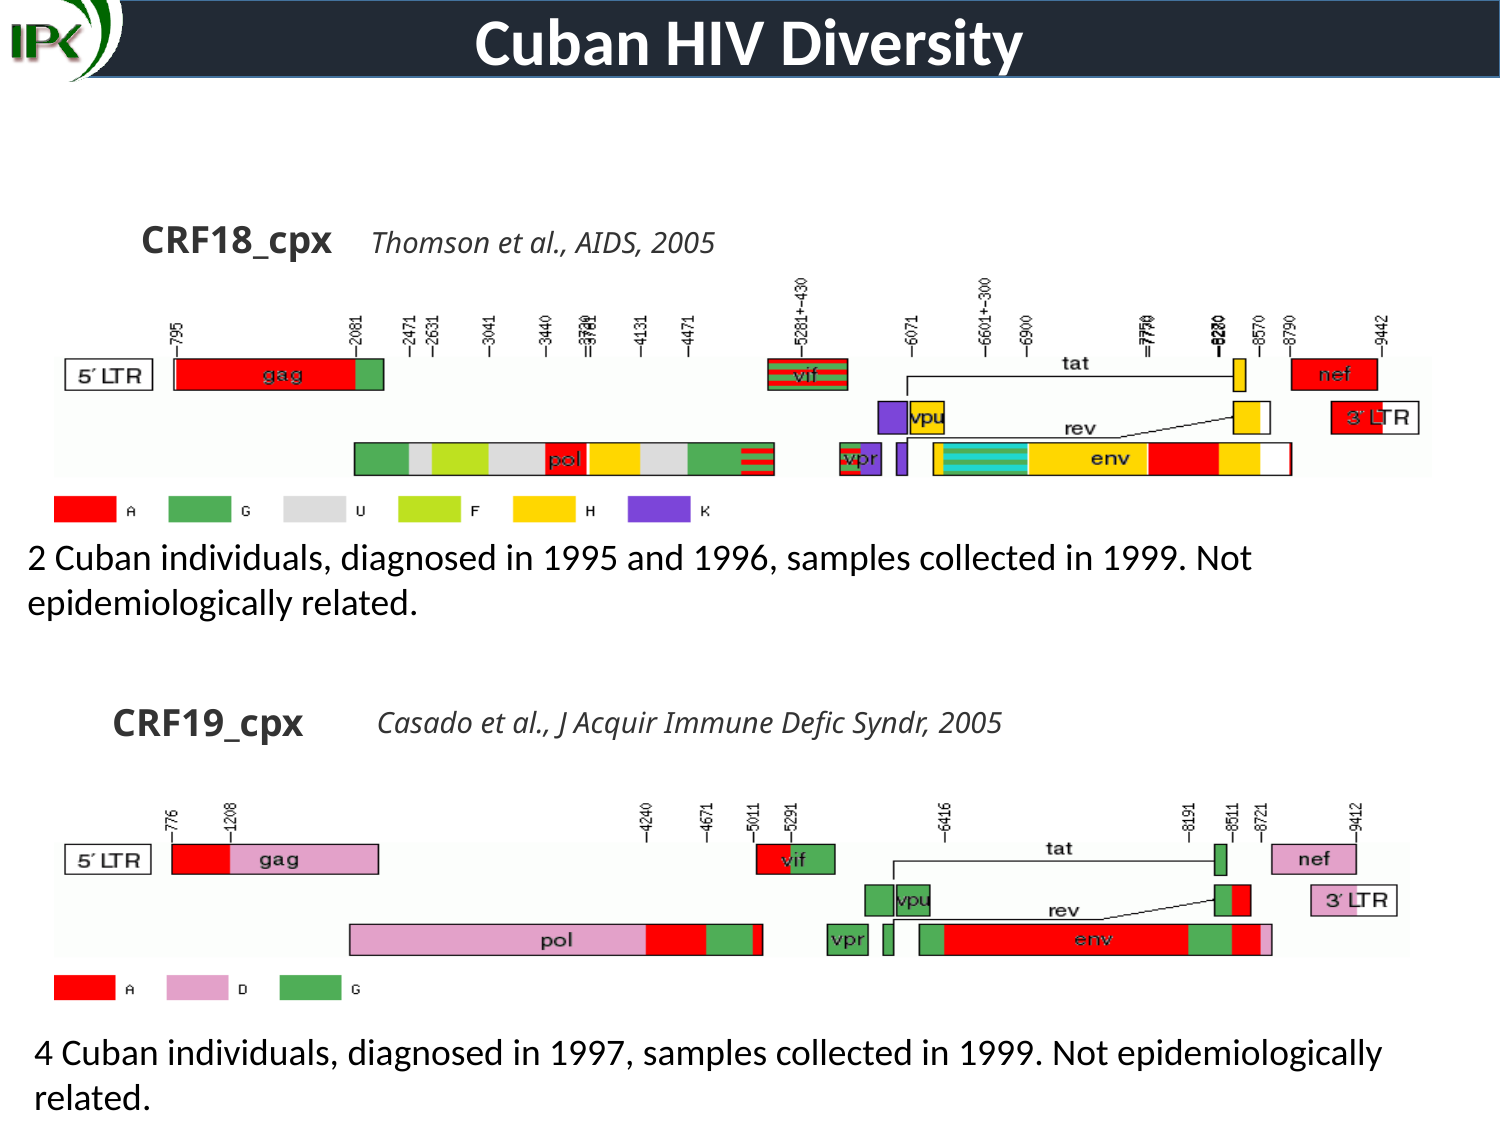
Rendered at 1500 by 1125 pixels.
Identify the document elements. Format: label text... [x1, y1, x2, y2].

text_box 2 Cuban individuals, diagnosed in 1995 and 1996, samples collected in 1999. Not epidemiologically related. [12, 525, 1474, 630]
text_box 4 Cuban individuals, diagnosed in 1997, samples collected in 1999. Not epidemiologically related. [19, 1020, 1481, 1125]
text_box Casado et al., J Acquir Immune Defic Syndr, 2005 [361, 696, 1018, 747]
text_box CRF18_cpx [126, 221, 348, 262]
text_box Thomson et al., AIDS, 2005 [355, 216, 731, 262]
picture [54, 752, 1410, 1036]
text_box CRF19_cpx [97, 691, 319, 752]
text_box Cuban HIV Diversity [124, 0, 1500, 78]
picture [54, 262, 1432, 560]
picture [0, 0, 124, 82]
